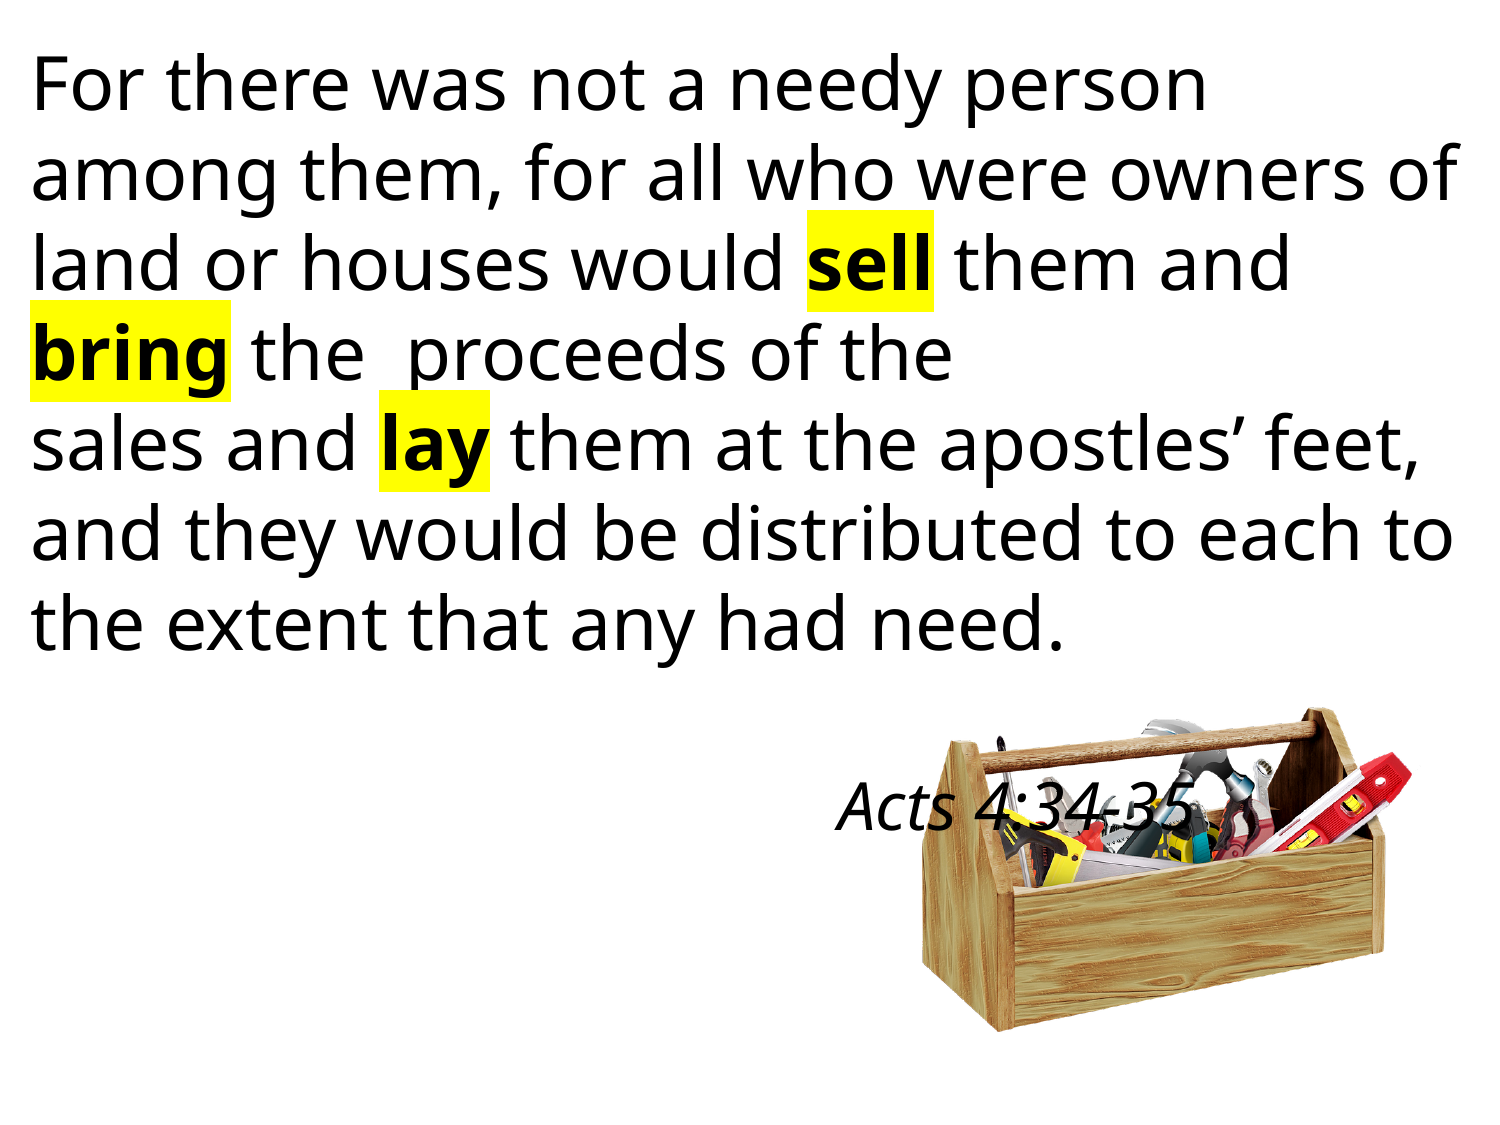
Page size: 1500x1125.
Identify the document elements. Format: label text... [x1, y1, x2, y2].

picture [885, 622, 1434, 1125]
text_box For there was not a needy person among them, for all who were owners of land or houses would sell them and bring the proceeds of the sales and lay them at the apostles’ feet, and they would be distributed to each to the extent that any had need. Acts 4:34-35 [15, 28, 1485, 853]
